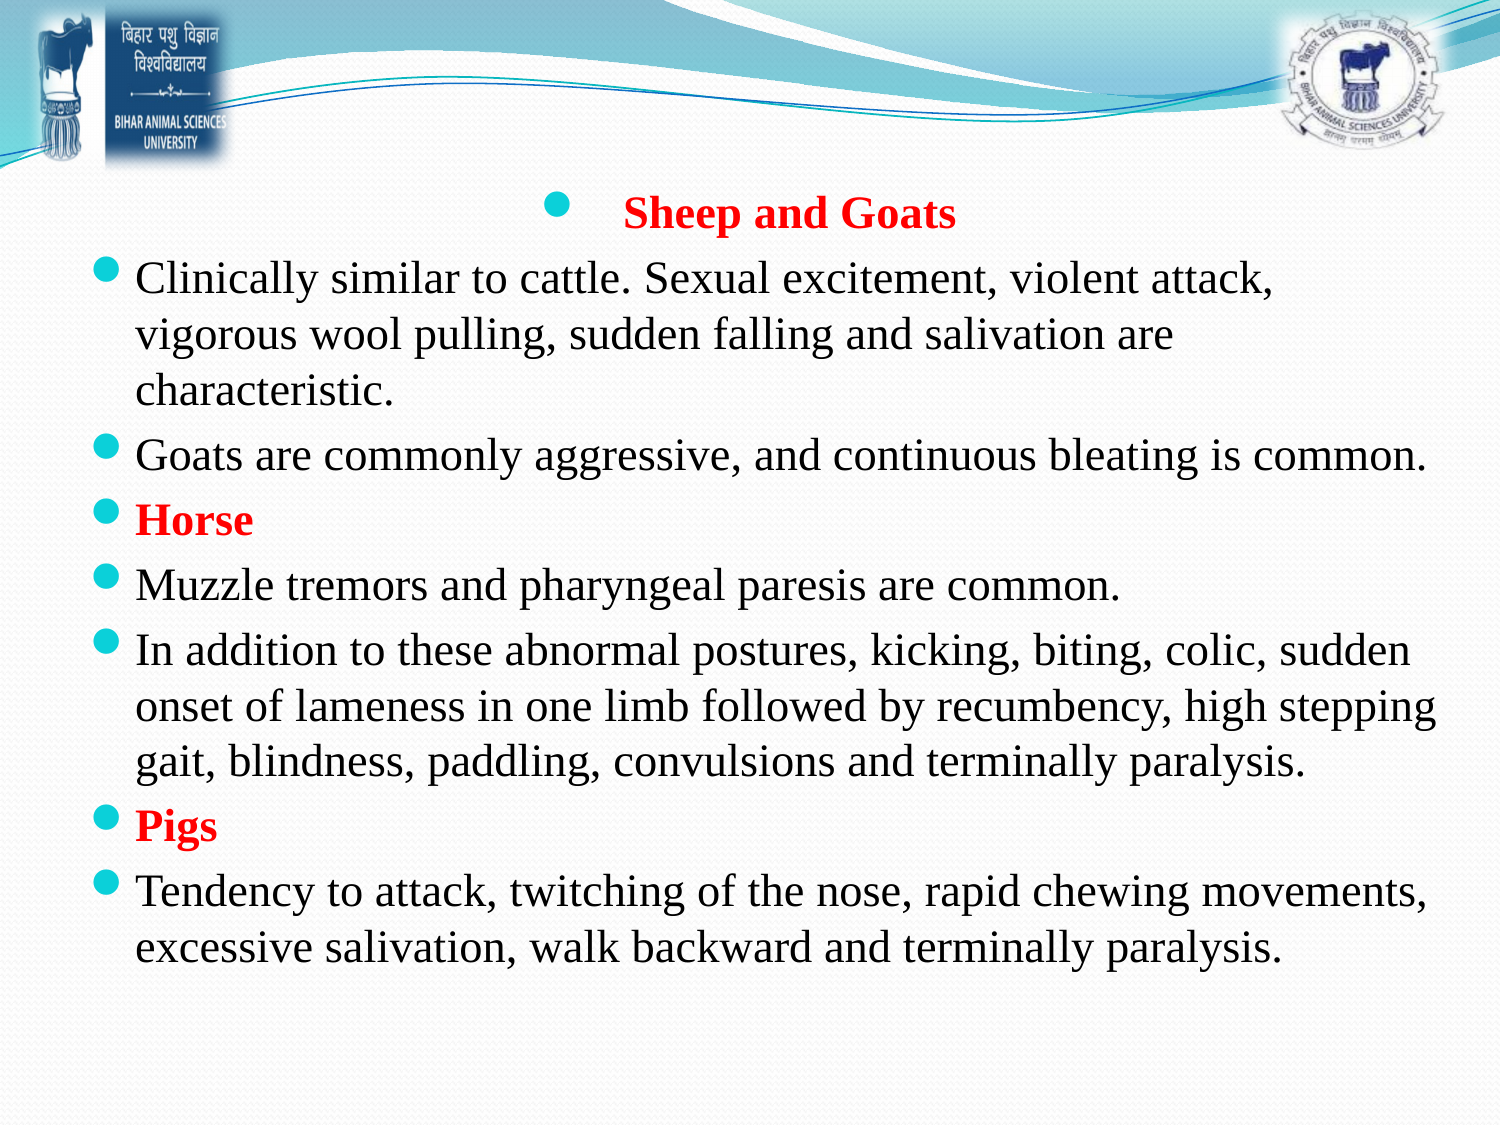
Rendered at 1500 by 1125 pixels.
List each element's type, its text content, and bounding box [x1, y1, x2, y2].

picture [1262, 0, 1463, 163]
list Sheep and Goats Clinically similar to cattle. Sexual excitement, violent attack, vigorous wool pulling, sudden falling and salivation are characteristic. Goats are commonly aggressive, and continuous bleating is common. Horse Muzzle tremors and pharyngeal paresis are common. In addition to these abnormal postures, kicking, biting, colic, sudden onset of lameness in one limb followed by recumbency, high stepping gait, blindness, paddling, convulsions and terminally paralysis. Pigs Tendency to attack, twitching of the nose, rapid chewing movements, excessive salivation, walk backward and terminally paralysis. [75, 174, 1460, 1084]
picture [24, 0, 238, 176]
